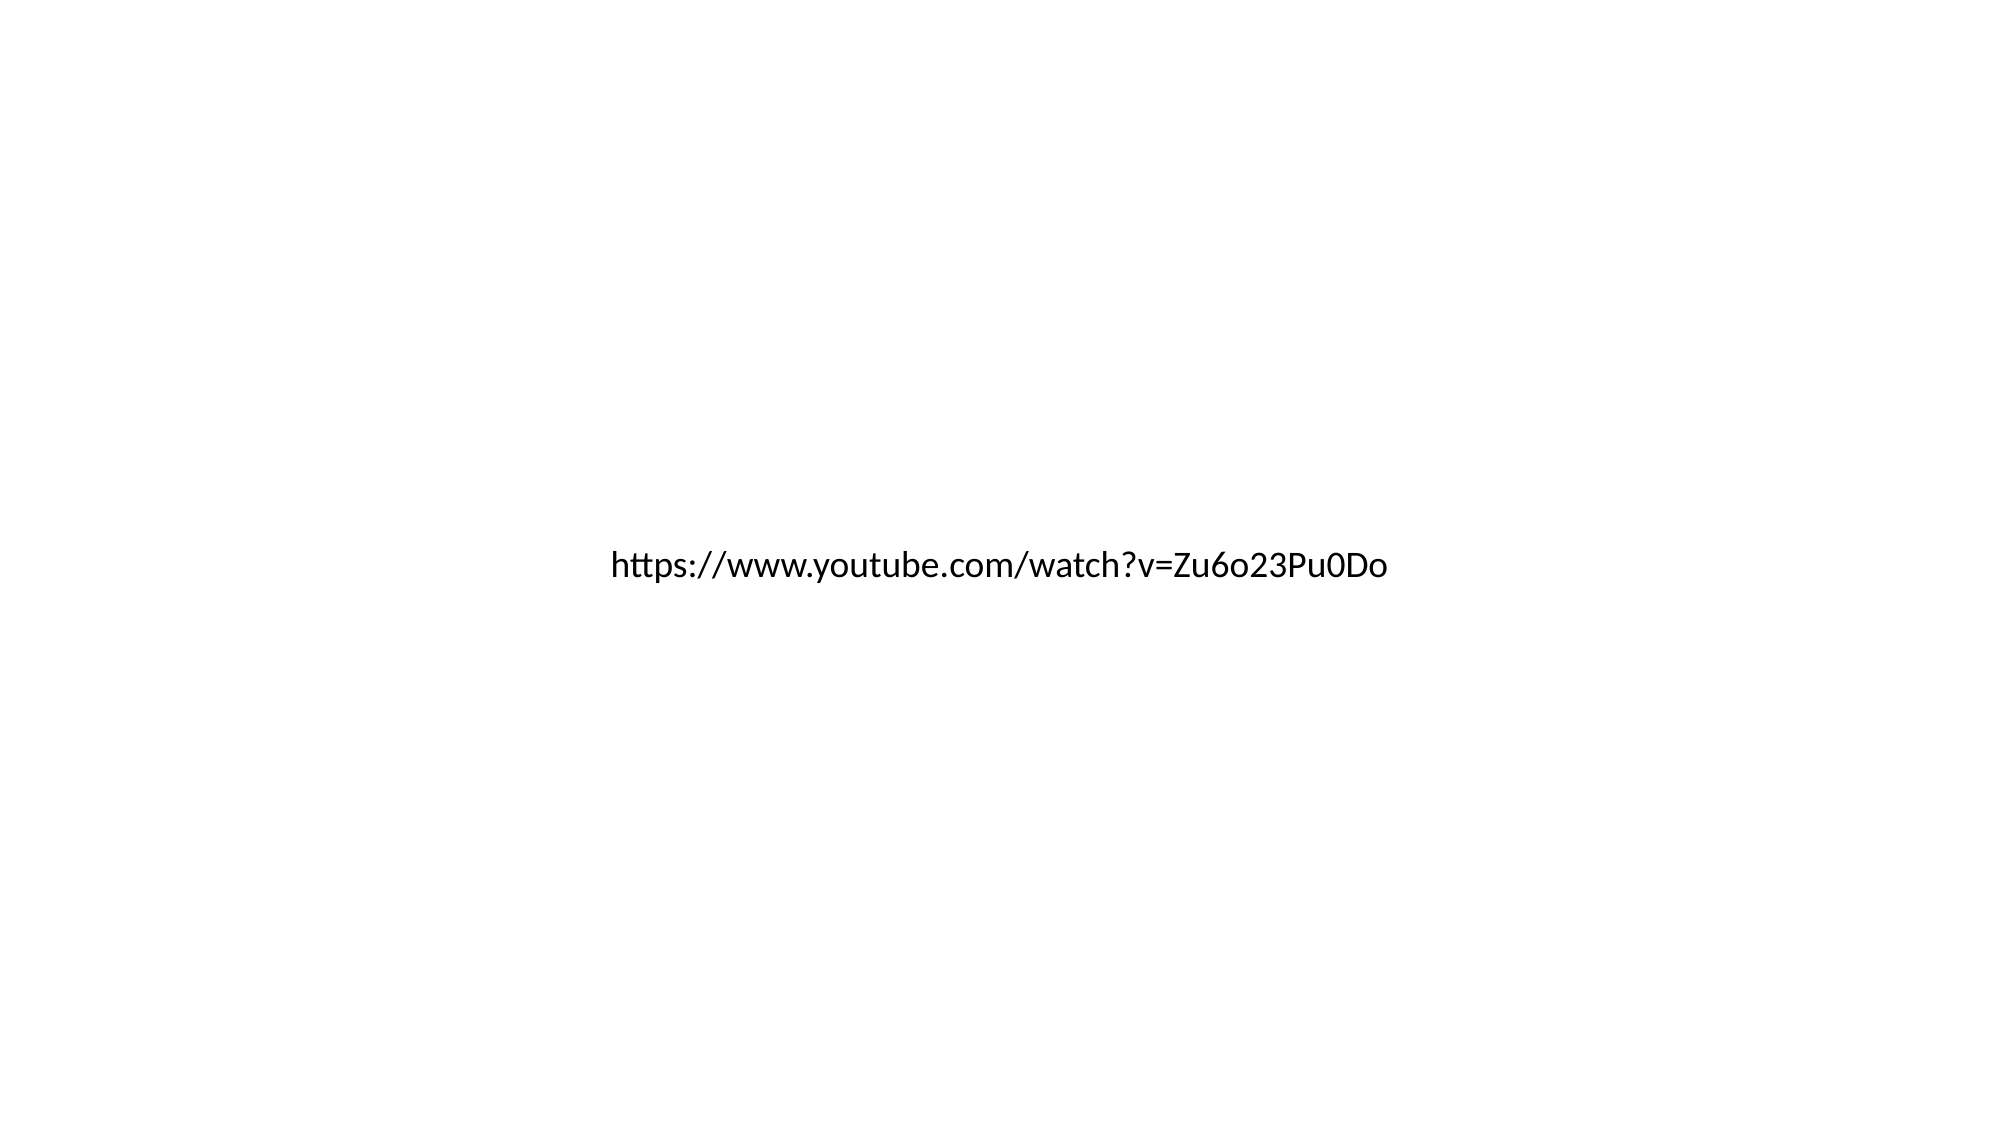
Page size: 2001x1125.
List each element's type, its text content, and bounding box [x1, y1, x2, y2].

text_box https://www.youtube.com/watch?v=Zu6o23Pu0Do [595, 532, 1404, 592]
